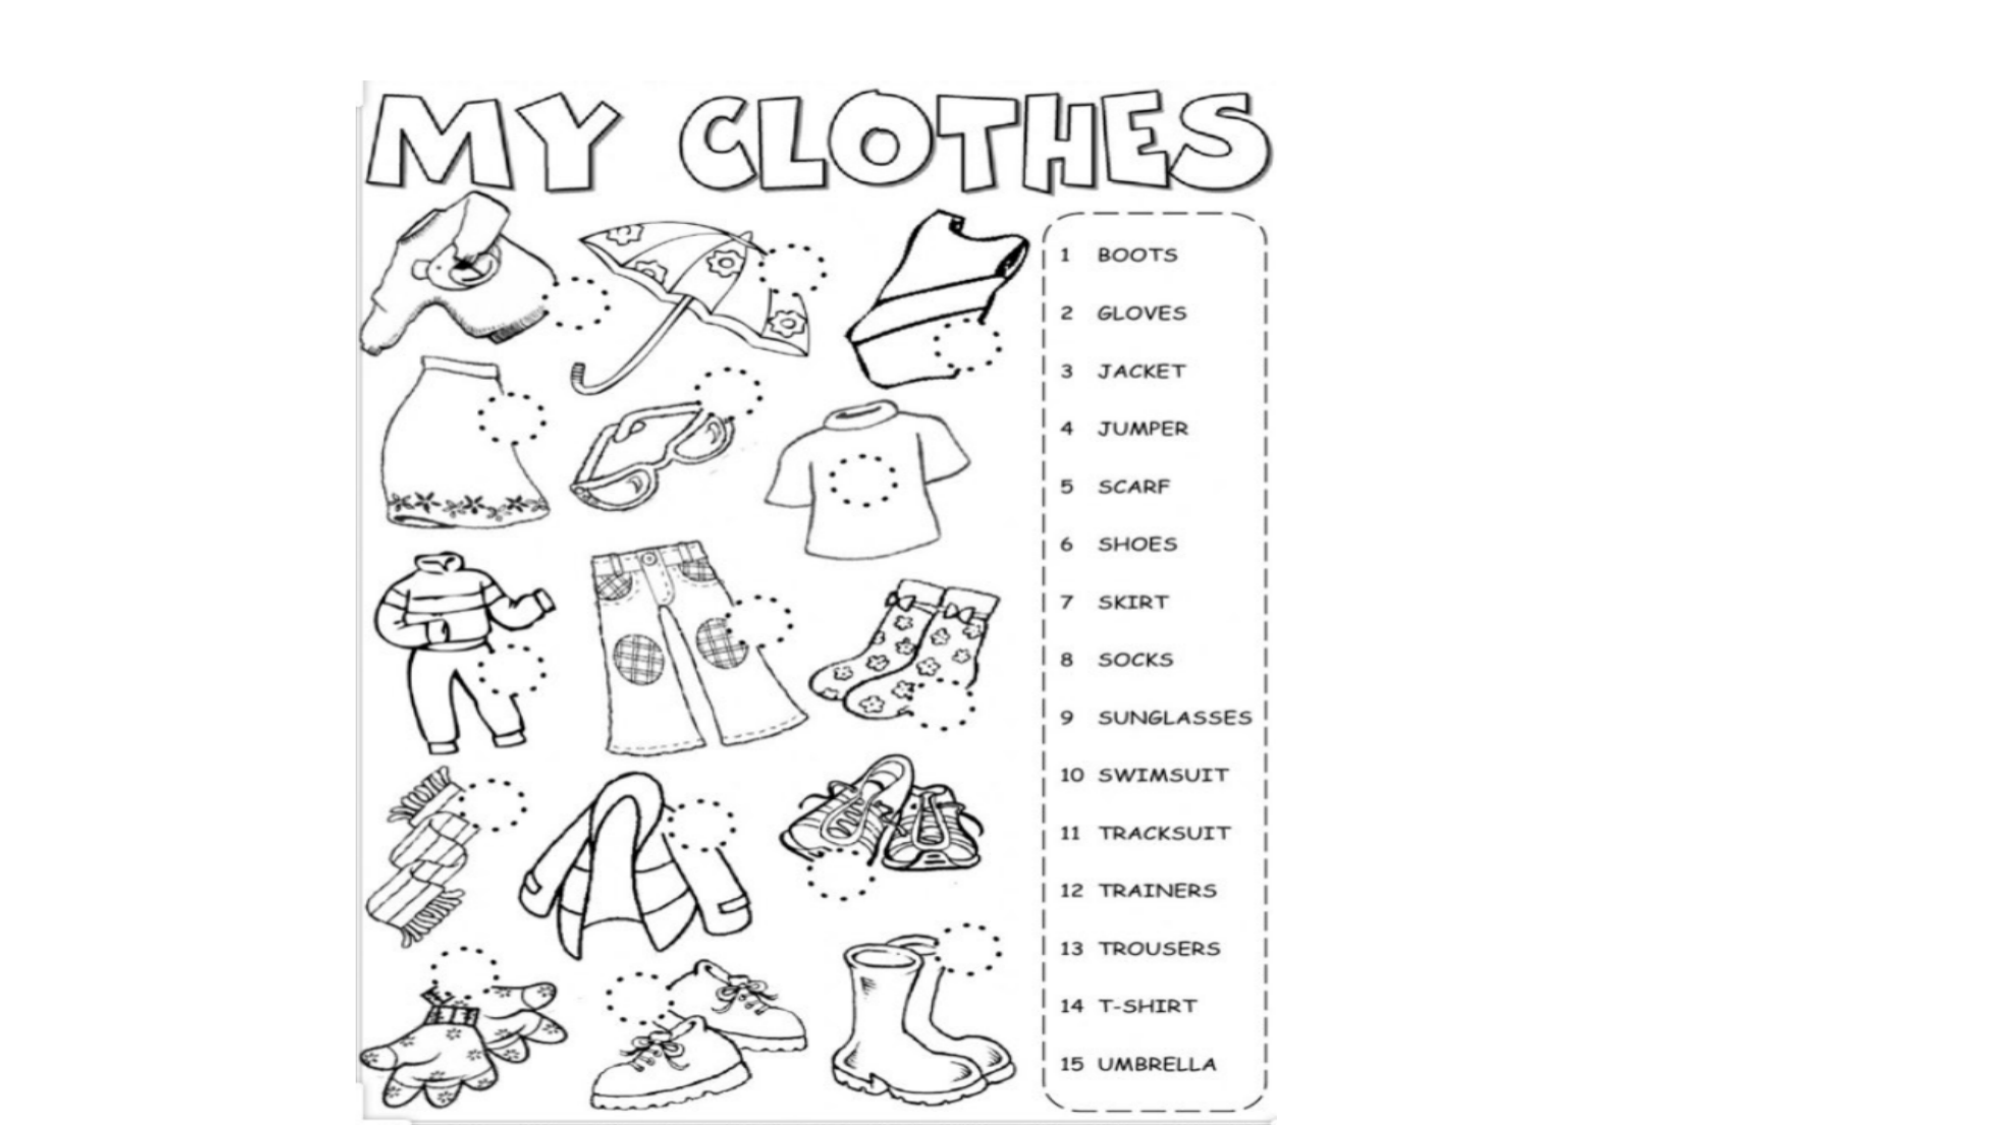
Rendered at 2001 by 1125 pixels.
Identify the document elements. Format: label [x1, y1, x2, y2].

picture [356, 1023, 1276, 1125]
picture [356, 2, 1276, 102]
list [253, 102, 1379, 1023]
